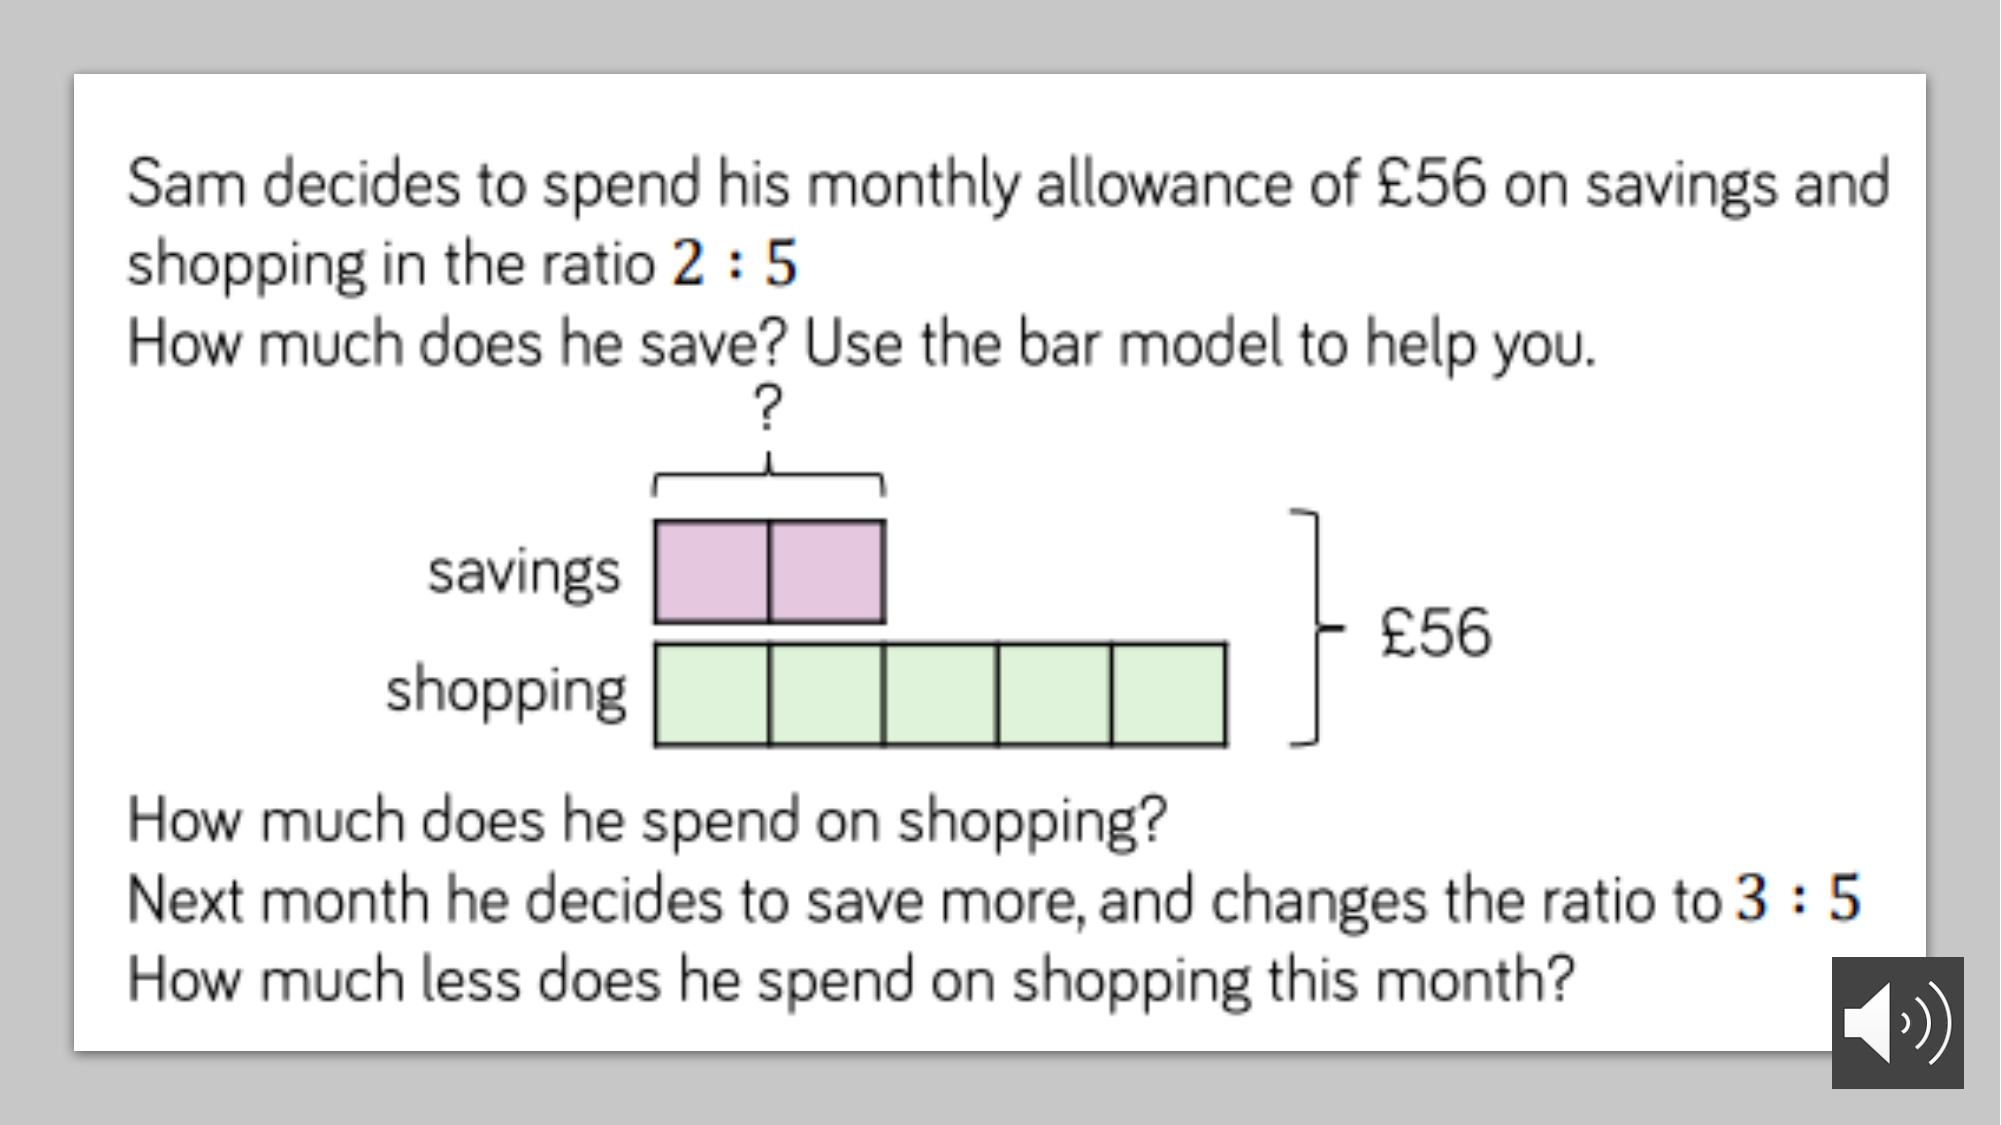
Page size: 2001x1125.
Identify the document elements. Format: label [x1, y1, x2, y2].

picture [1831, 956, 1965, 1090]
list [105, 105, 1895, 1020]
text_box [0, 0, 2000, 1125]
